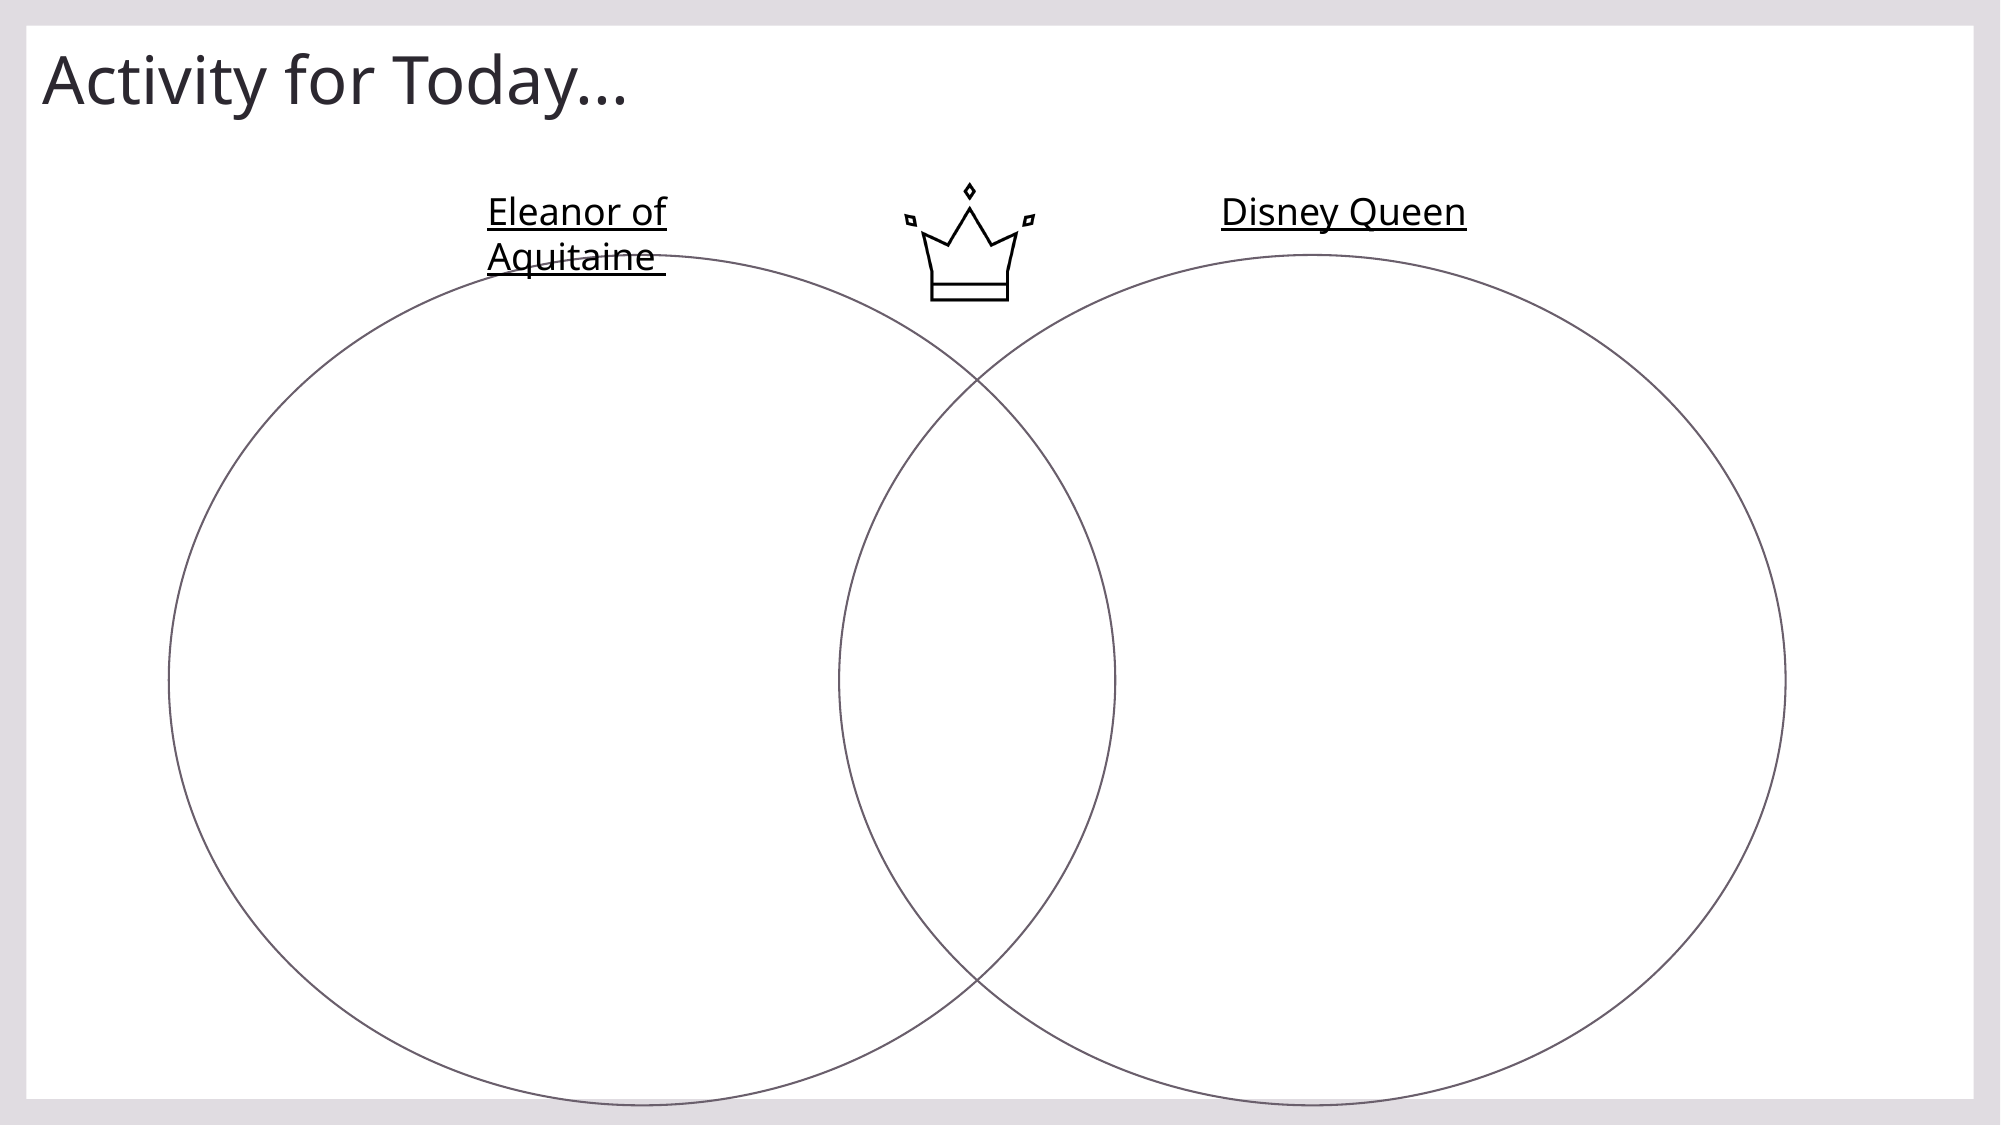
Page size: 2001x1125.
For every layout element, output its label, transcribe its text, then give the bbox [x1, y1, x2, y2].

text_box Disney Queen [1160, 180, 1528, 241]
picture [894, 166, 1045, 317]
text_box [838, 253, 1787, 1107]
text_box Eleanor of Aquitaine [472, 180, 812, 286]
title Activity for Today... [27, 0, 1690, 126]
text_box [167, 282, 977, 1107]
